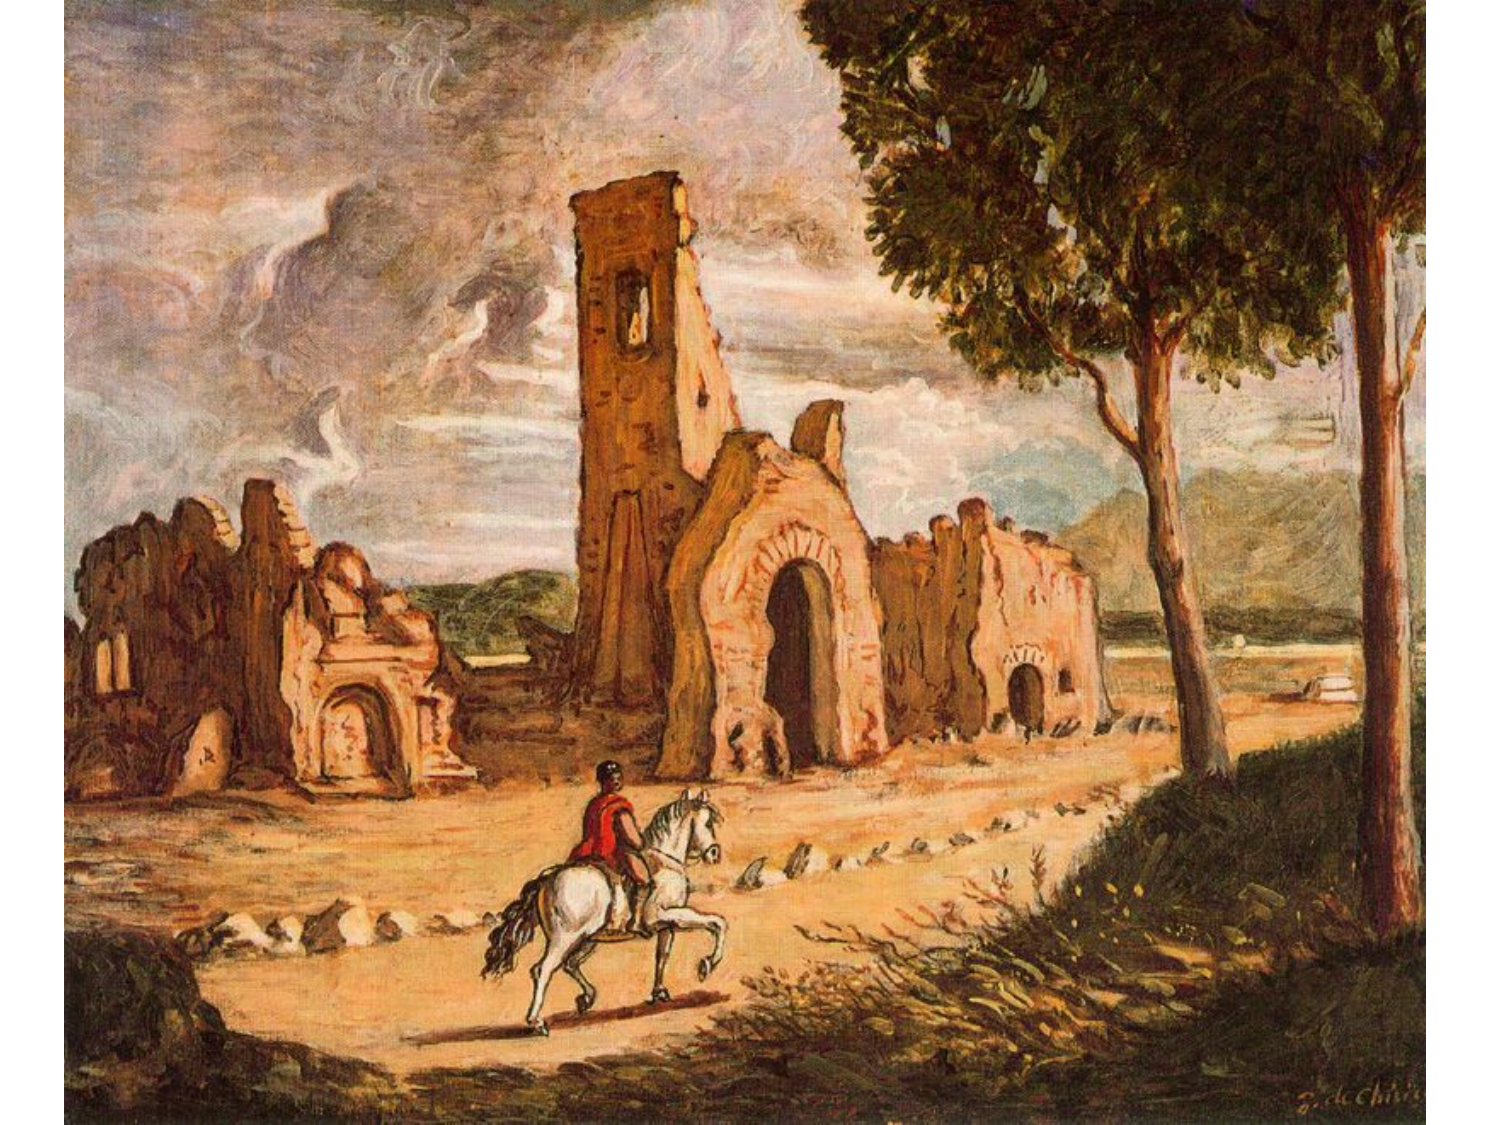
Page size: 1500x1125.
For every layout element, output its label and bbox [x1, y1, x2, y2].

list [64, 0, 1427, 1125]
